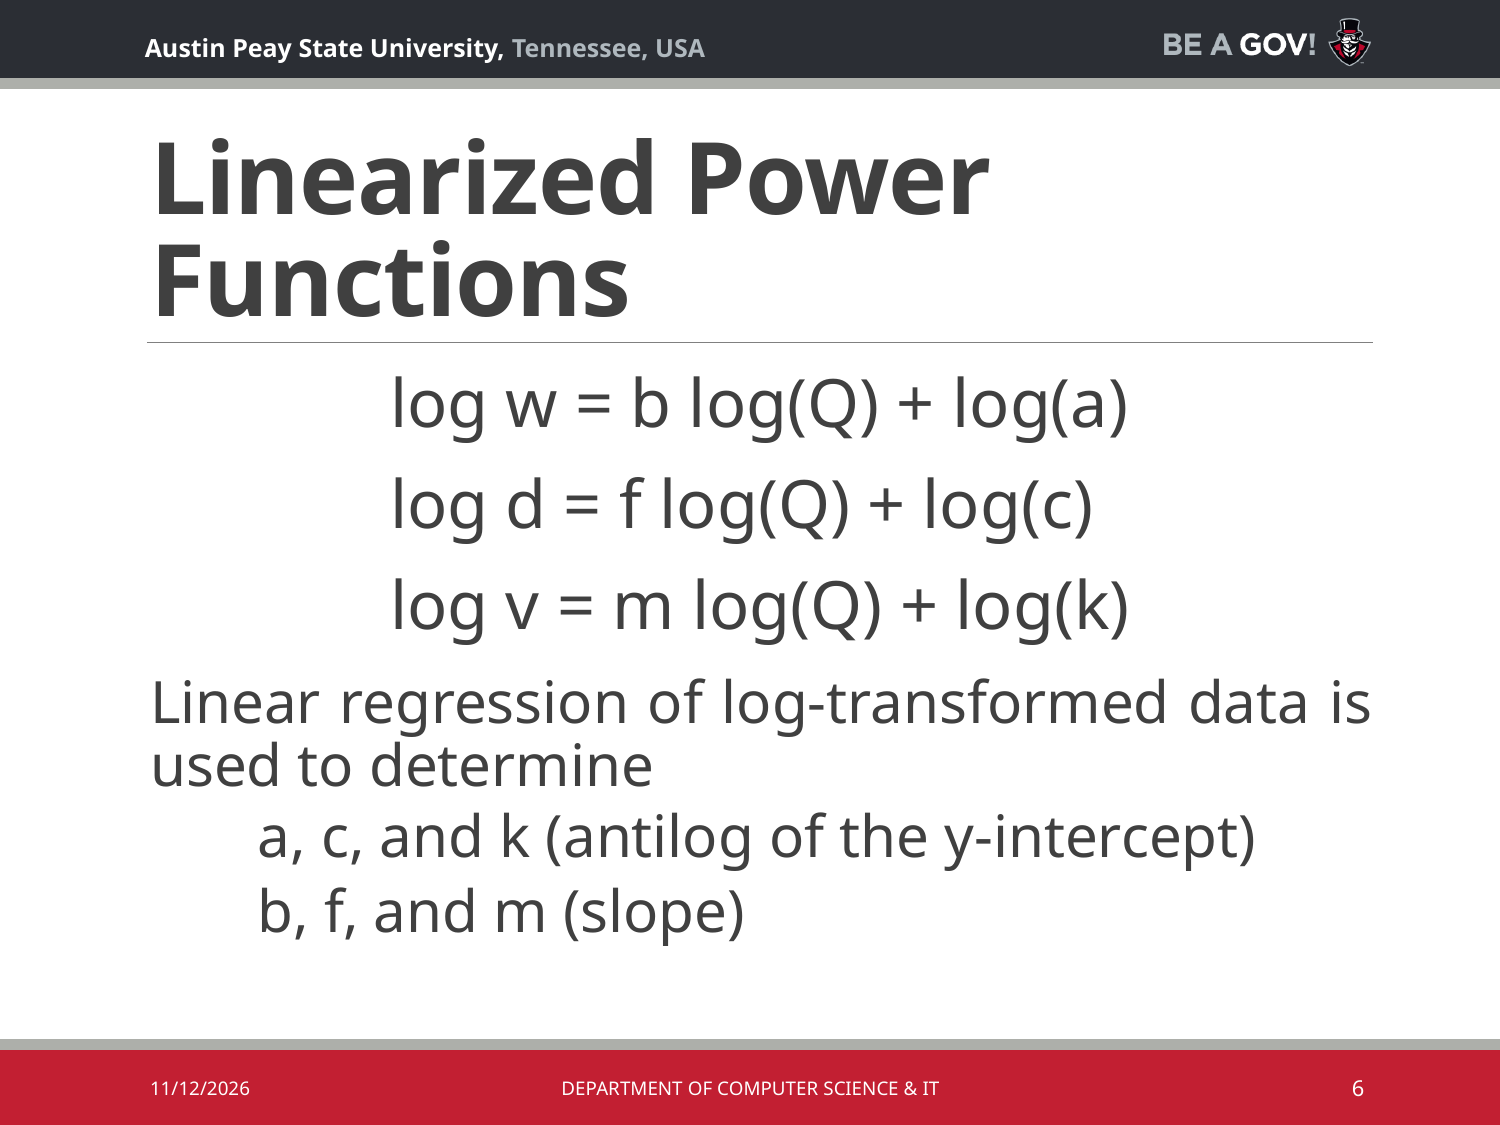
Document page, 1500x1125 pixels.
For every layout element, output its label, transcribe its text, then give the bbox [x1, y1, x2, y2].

picture [1160, 16, 1373, 68]
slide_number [135, 1059, 440, 1120]
title Linearized Power Functions [135, 106, 1373, 345]
slide_number 6 [1218, 1059, 1380, 1120]
list log w = b log(Q) + log(a) log d = f log(Q) + log(c) log v = m log(Q) + log(k) Linear regression of log-transformed data is used to determine a, c, and k (antilog of the y-intercept) b, f, and m (slope) [135, 362, 1373, 1023]
footer Department of Computer Science & IT [453, 1059, 1047, 1120]
